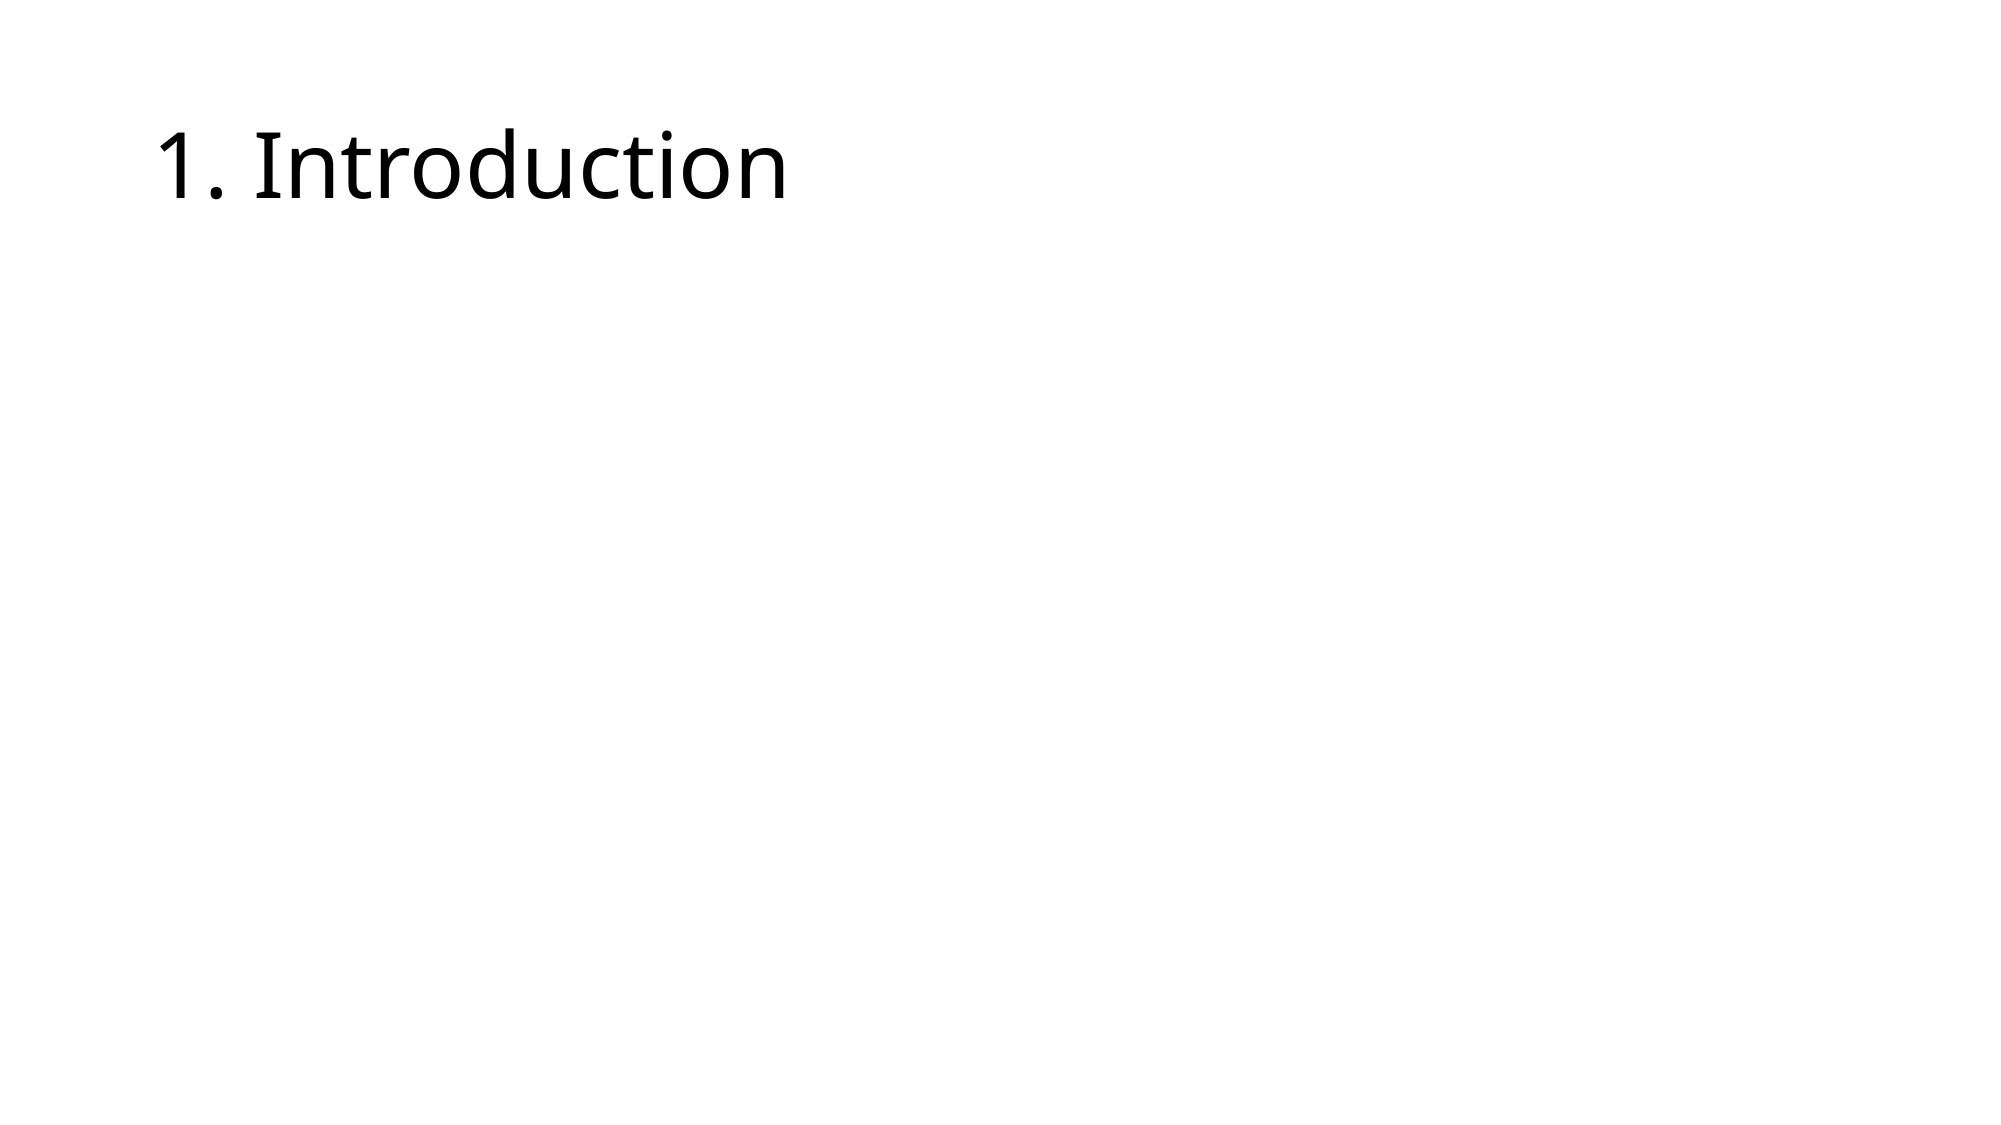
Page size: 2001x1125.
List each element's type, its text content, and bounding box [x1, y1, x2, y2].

title 1. Introduction [137, 59, 1863, 278]
